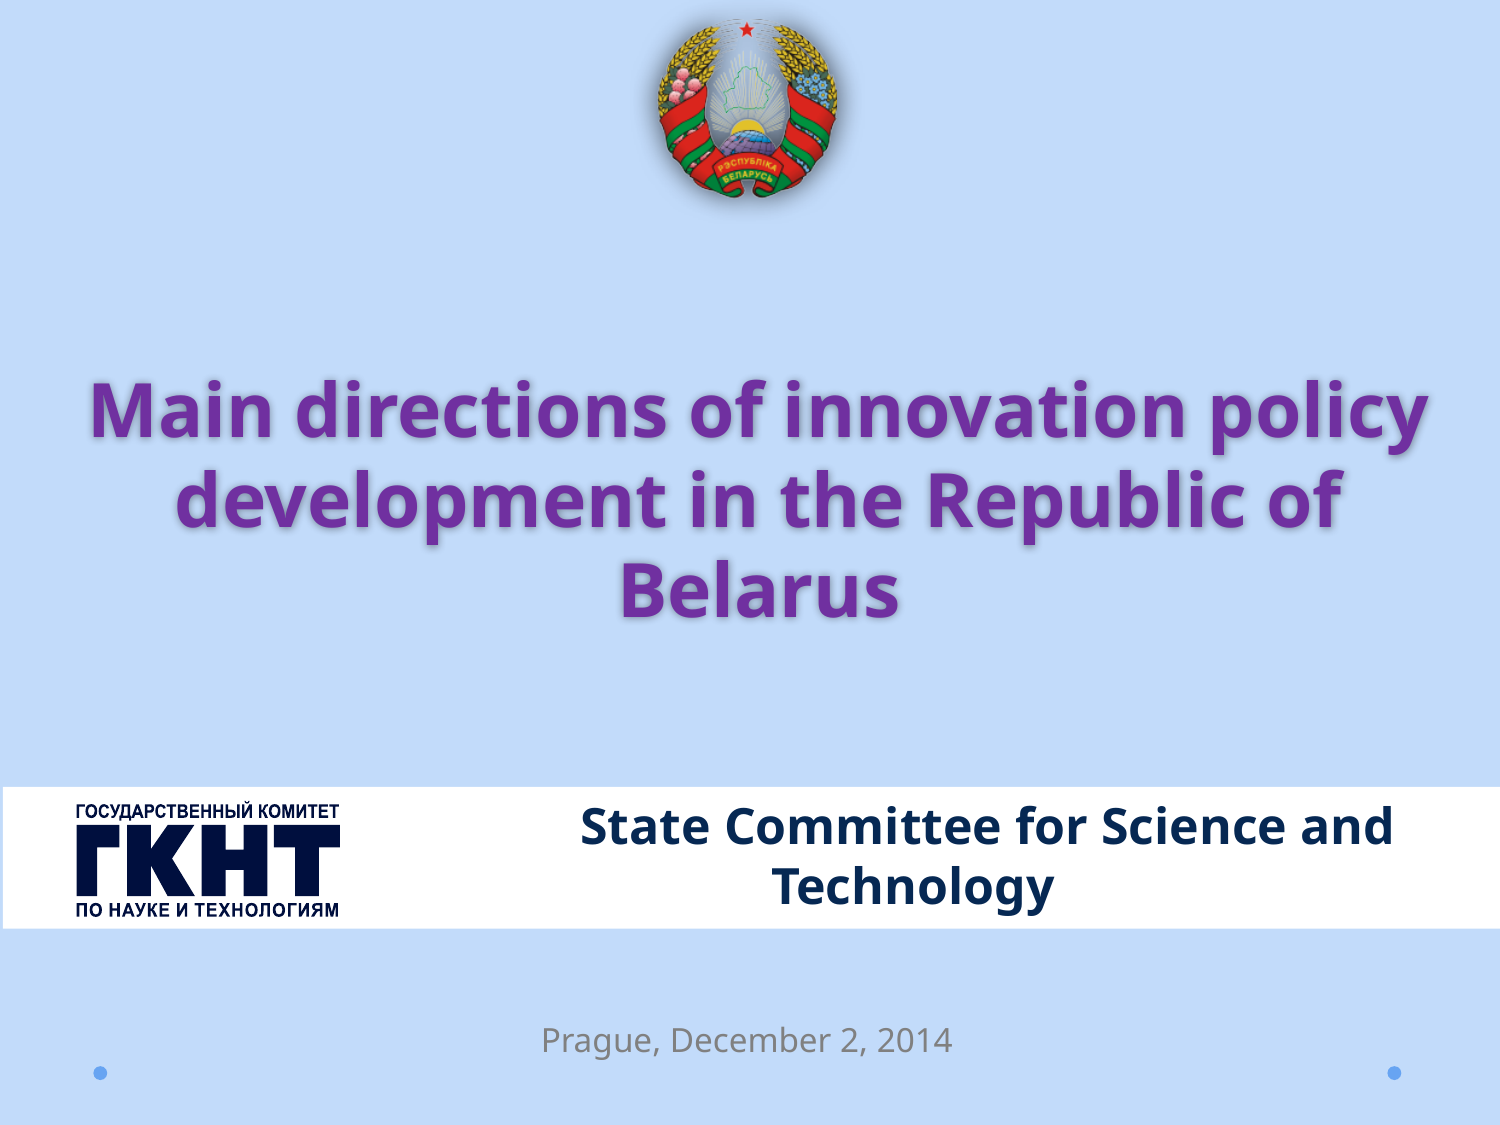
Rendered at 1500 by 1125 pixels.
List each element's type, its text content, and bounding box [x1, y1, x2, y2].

picture [75, 800, 341, 918]
picture [656, 18, 838, 200]
subtitle State Committee for Science and Technology [1, 785, 1500, 930]
text_box Prague, December 2, 2014 [239, 1011, 1255, 1067]
title Main directions of innovation policy development in the Republic of Belarus [16, 337, 1500, 658]
